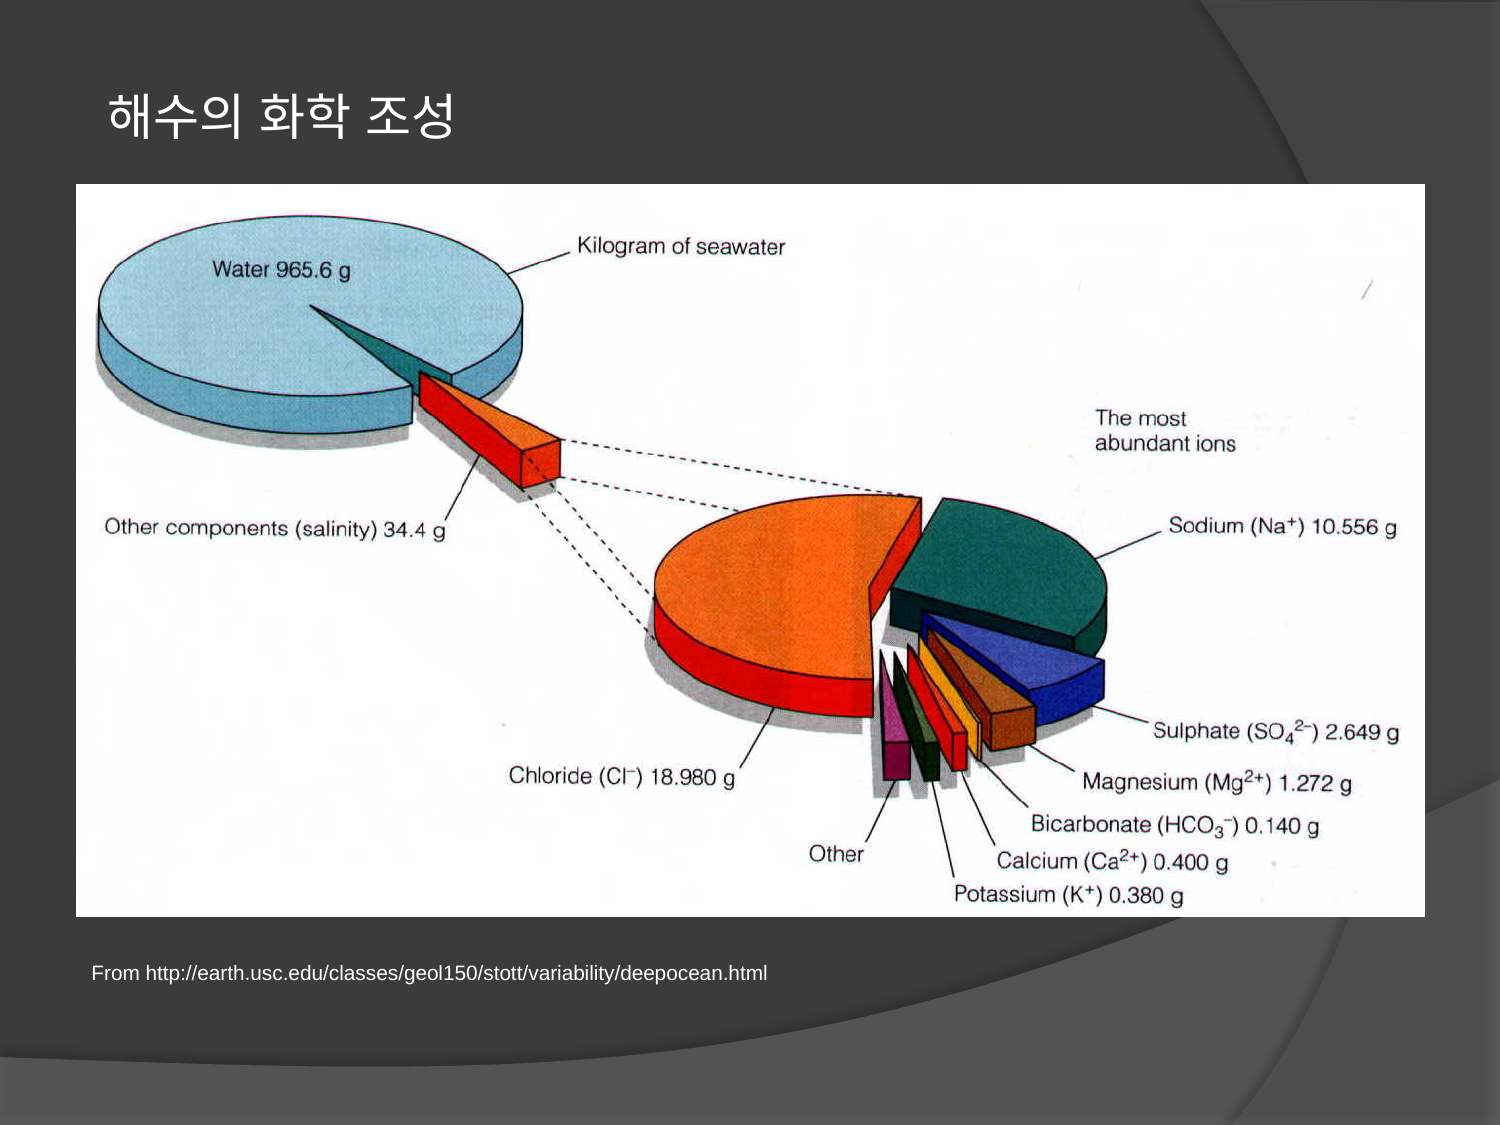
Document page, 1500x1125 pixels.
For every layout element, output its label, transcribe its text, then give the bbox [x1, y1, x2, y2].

text_box 해수의 화학 조성 [92, 78, 473, 153]
picture [76, 184, 1425, 918]
text_box From http://earth.usc.edu/classes/geol150/stott/variability/deepocean.html [76, 952, 827, 993]
